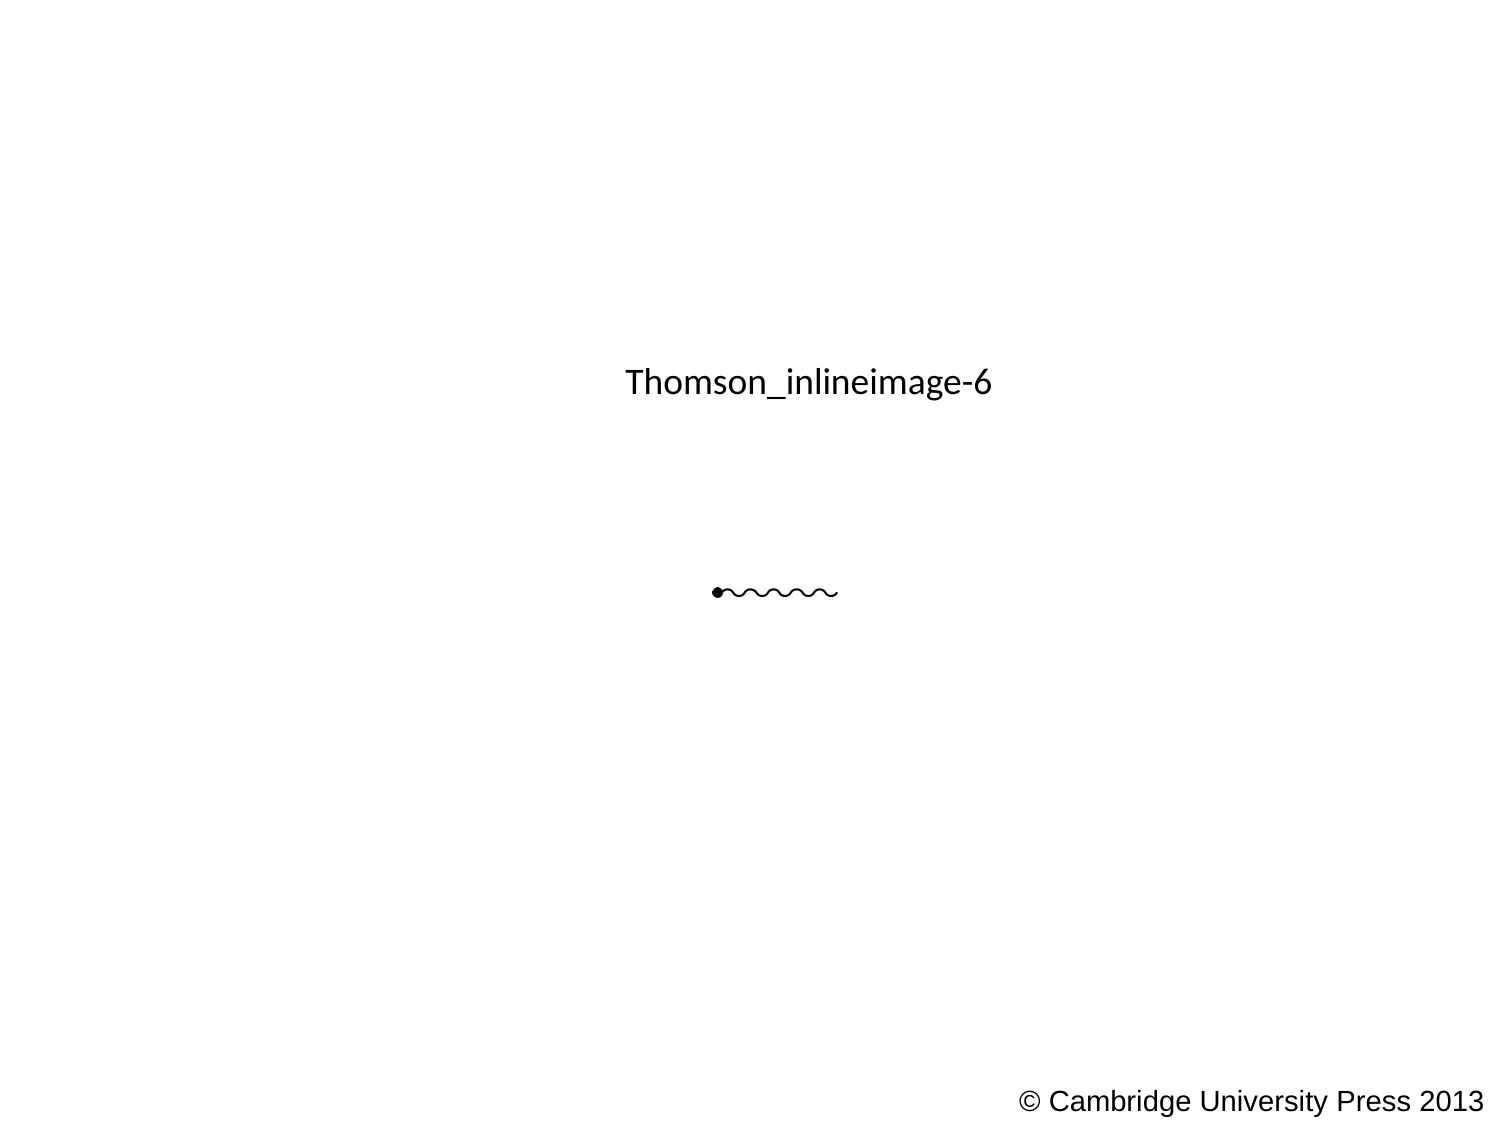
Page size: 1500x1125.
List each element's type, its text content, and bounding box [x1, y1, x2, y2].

text_box © Cambridge University Press 2013 [915, 1074, 1500, 1125]
picture [712, 587, 838, 599]
text_box Thomson_inlineimage-6 [610, 349, 1013, 410]
